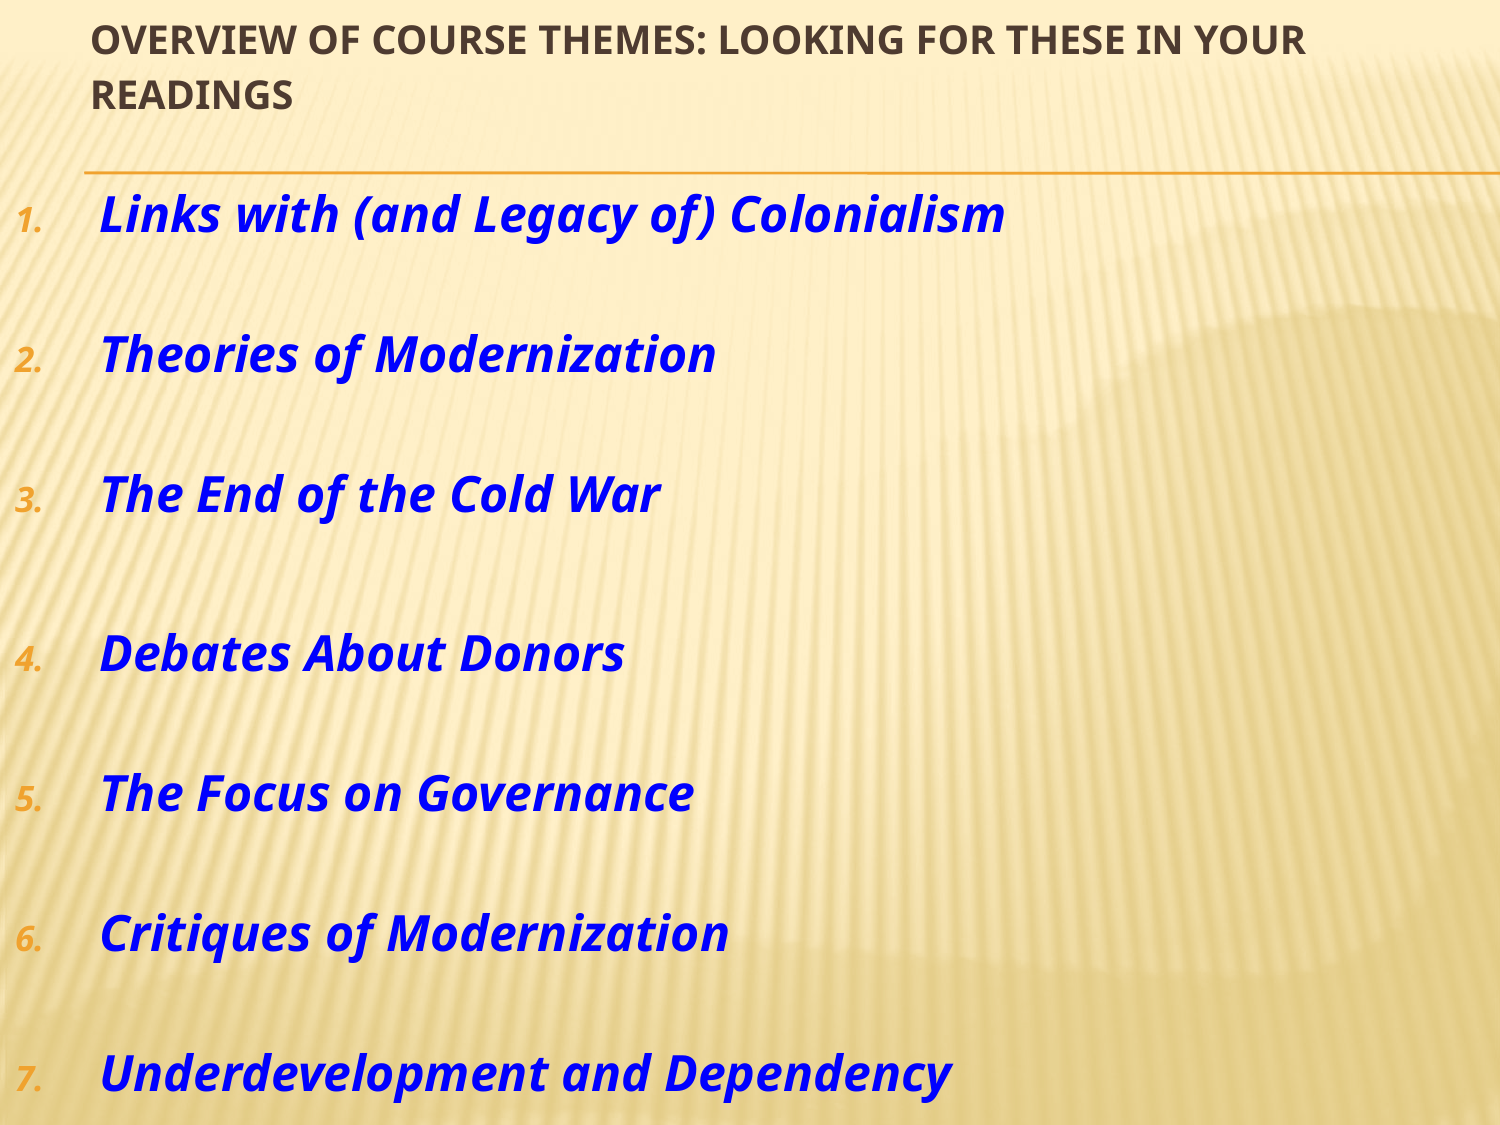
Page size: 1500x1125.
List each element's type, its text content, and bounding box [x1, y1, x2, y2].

title Overview of Course Themes: Looking for these in Your Readings [75, 4, 1475, 130]
list Links with (and Legacy of) Colonialism Theories of Modernization The End of the Cold War Debates About Donors The Focus on Governance Critiques of Modernization Underdevelopment and Dependency [0, 174, 1500, 1125]
